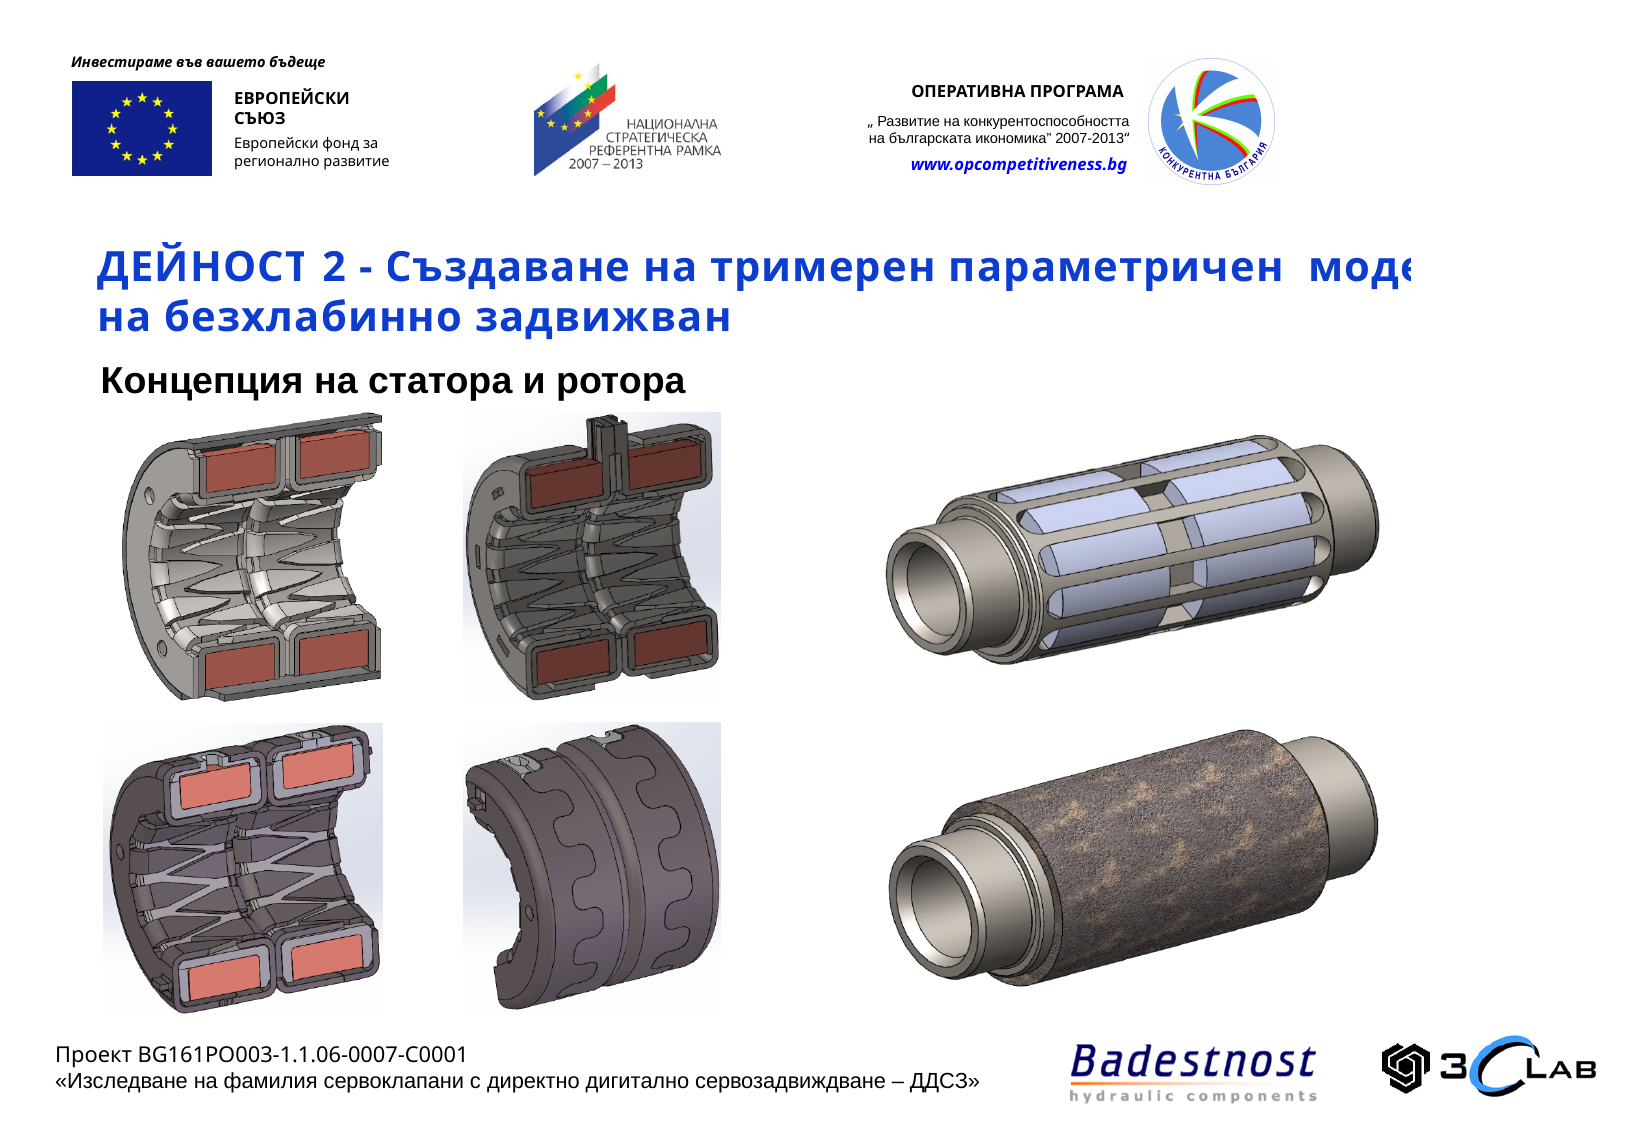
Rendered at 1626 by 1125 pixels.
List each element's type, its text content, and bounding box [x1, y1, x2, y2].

picture [103, 723, 383, 1015]
text_box Проект BG161PO003-1.1.06-0007-C0001 «Изследване на фамилия сервоклапани с директно дигитално сервозадвиждване – ДДСЗ» [40, 1033, 1436, 1101]
text_box Инвестираме във вашето бъдеще [56, 45, 543, 78]
picture [71, 81, 213, 176]
text_box ЕВРОПЕЙСКИ СЪЮЗ [219, 80, 416, 126]
picture [119, 412, 383, 703]
picture [1379, 1043, 1431, 1094]
text_box ОПЕРАТИВНА ПРОГРАМА [754, 73, 1143, 109]
picture [1148, 58, 1275, 185]
picture [883, 431, 1381, 667]
picture [1439, 1031, 1597, 1099]
picture [1057, 1035, 1328, 1108]
picture [463, 412, 721, 703]
text_box ДЕЙНОСТ 2 - Създаване на тримерен параметричен модел на безхлабинно задвижване [82, 232, 1471, 348]
text_box Европейски фонд за регионално развитие [219, 126, 425, 177]
text_box „ Развитие на конкурентоспособността на българската икономика” 2007-2013“ [769, 104, 1143, 154]
picture [534, 63, 721, 176]
text_box www.opcompetitiveness.bg [818, 154, 1143, 181]
picture [463, 722, 721, 1013]
picture [883, 727, 1381, 990]
text_box Концепция на статора и ротора [85, 348, 702, 409]
